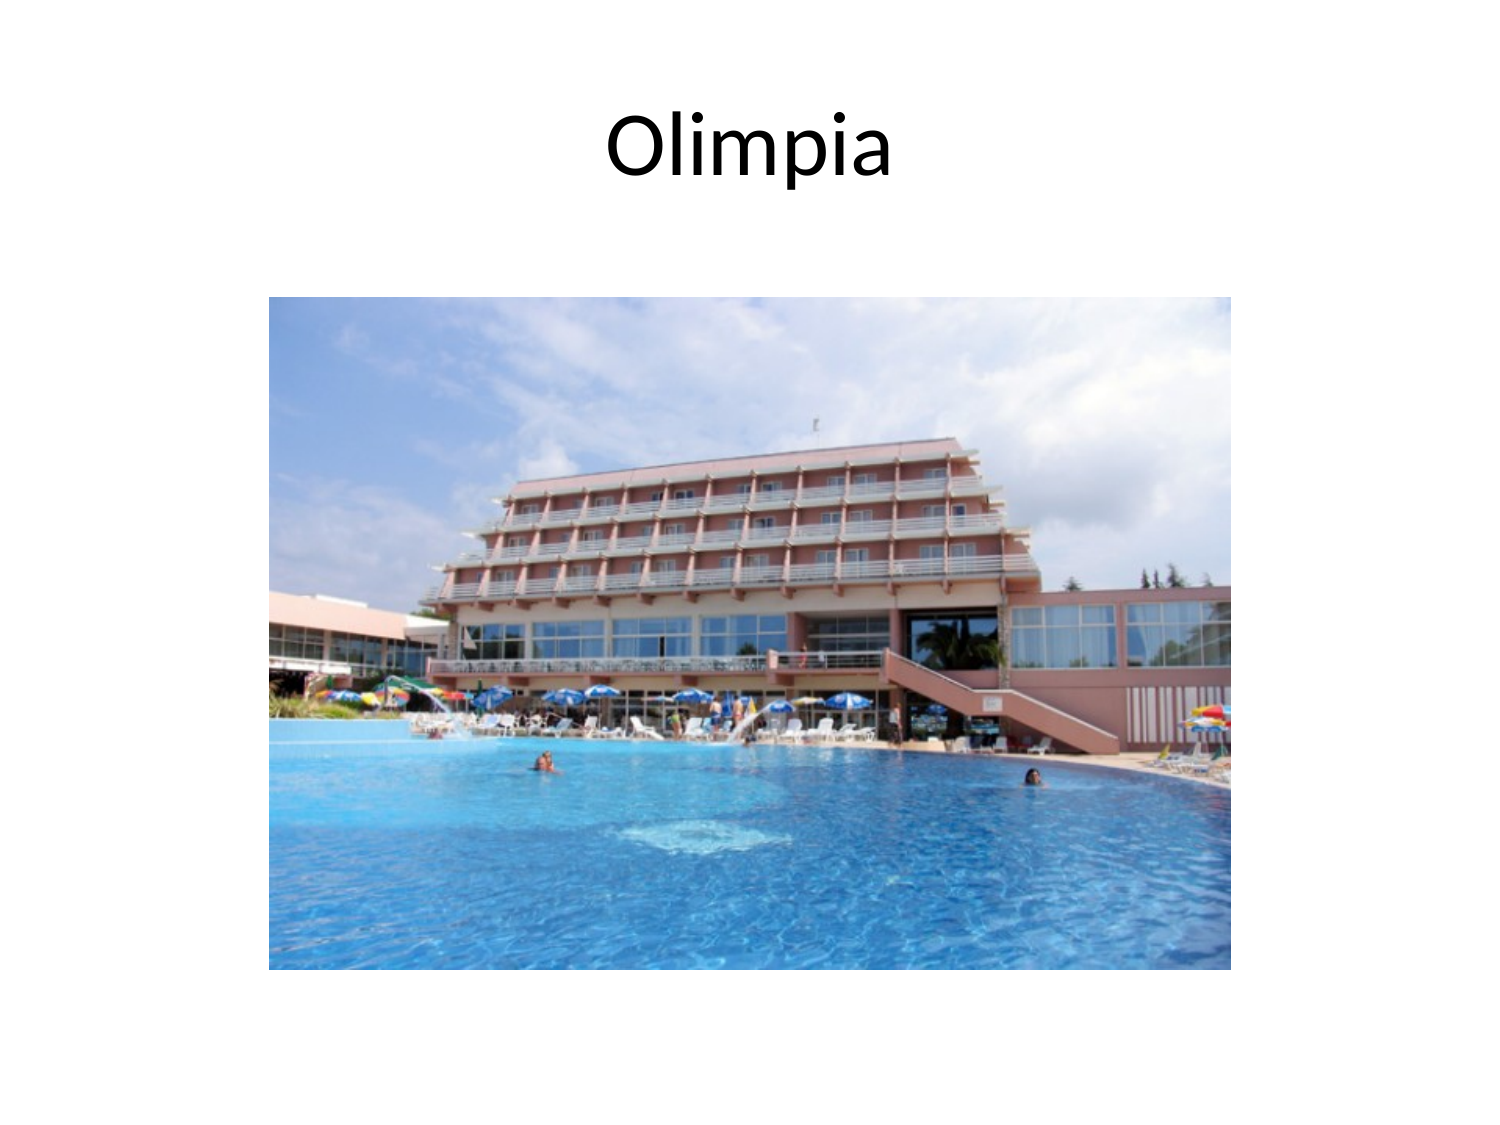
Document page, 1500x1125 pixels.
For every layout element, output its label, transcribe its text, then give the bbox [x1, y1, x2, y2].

title Olimpia [75, 45, 1425, 233]
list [269, 297, 1231, 970]
